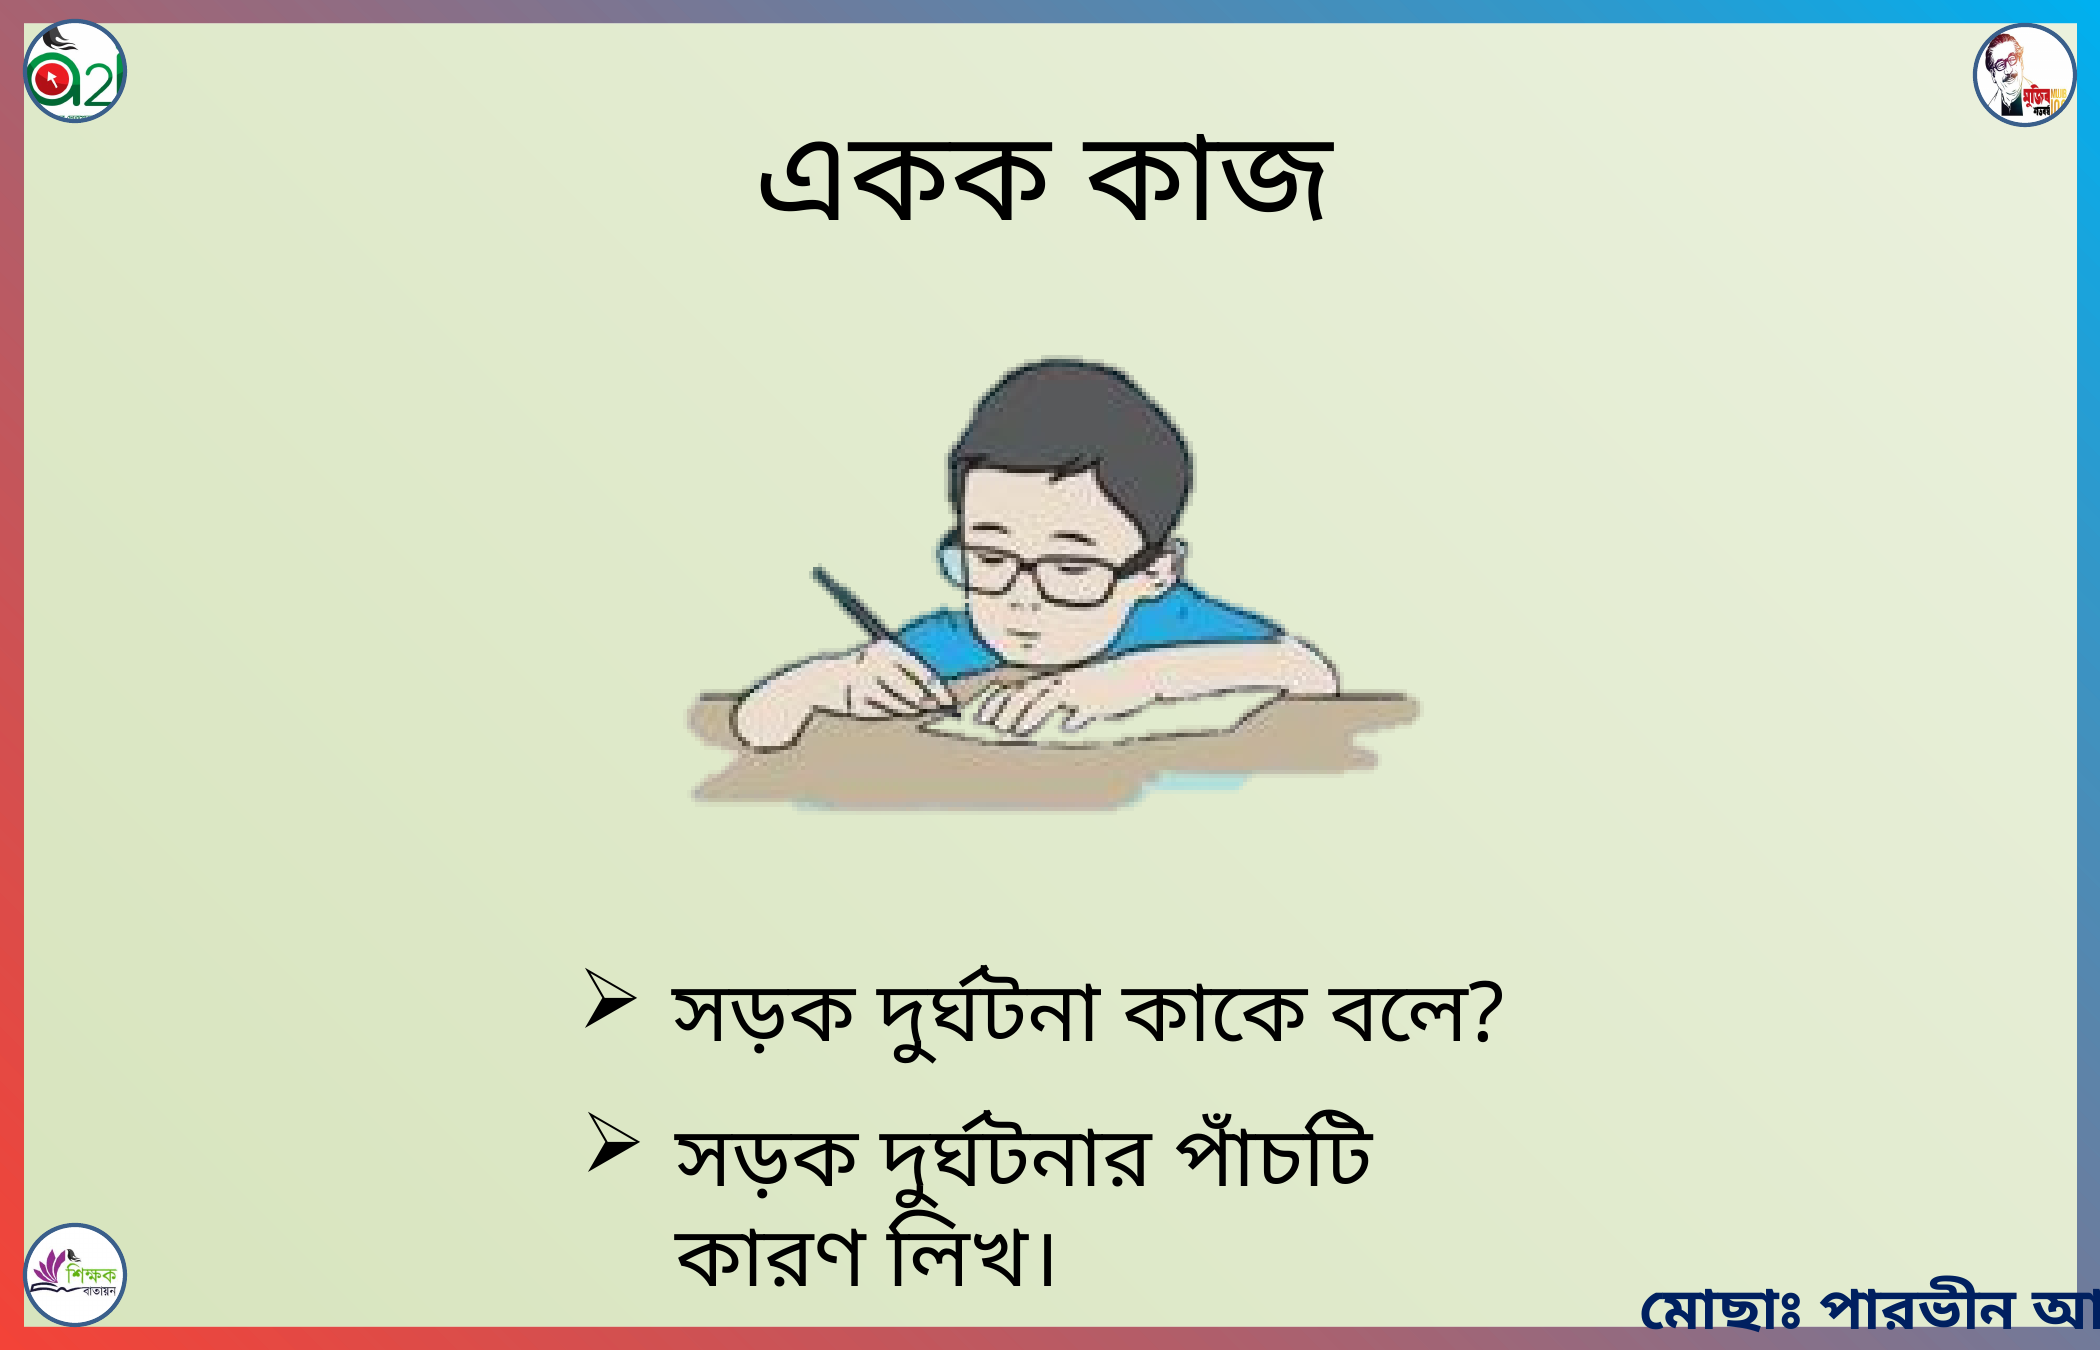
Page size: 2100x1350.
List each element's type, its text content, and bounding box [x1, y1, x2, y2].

text_box একক কাজ [691, 87, 1397, 254]
picture [28, 1228, 122, 1322]
picture [28, 24, 122, 118]
text_box সড়ক দুর্ঘটনার পাঁচটি কারণ লিখ। [565, 1094, 1600, 1312]
text_box সড়ক দুর্ঘটনা কাকে বলে? [562, 950, 1598, 1067]
picture [1978, 28, 2072, 122]
picture [637, 315, 1451, 930]
